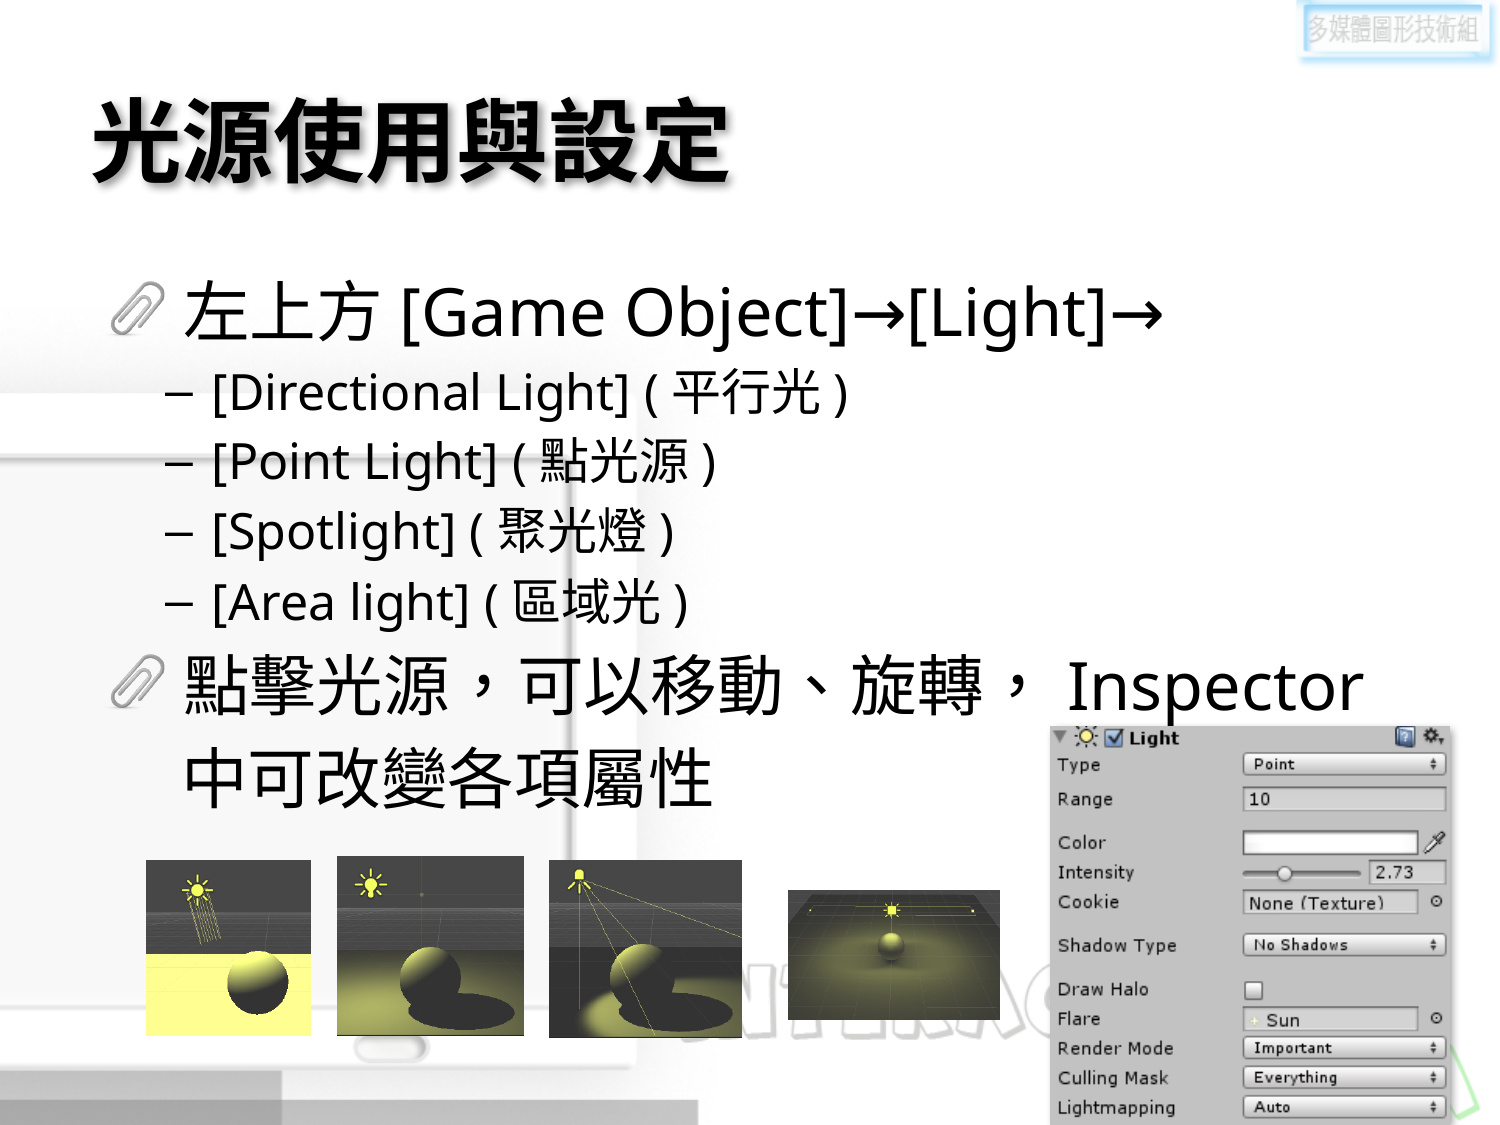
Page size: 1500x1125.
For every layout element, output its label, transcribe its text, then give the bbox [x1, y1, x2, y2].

title 光源使用與設定 [75, 45, 1152, 233]
list 左上方[Game Object]→[Light]→ [Directional Light] (平行光) [Point Light] (點光源) [Spotlight] (聚光燈) [Area light] (區域光) 點擊光源，可以移動、旋轉，Inspector 中可改變各項屬性 [75, 262, 1425, 1005]
picture [0, 0, 1500, 1125]
